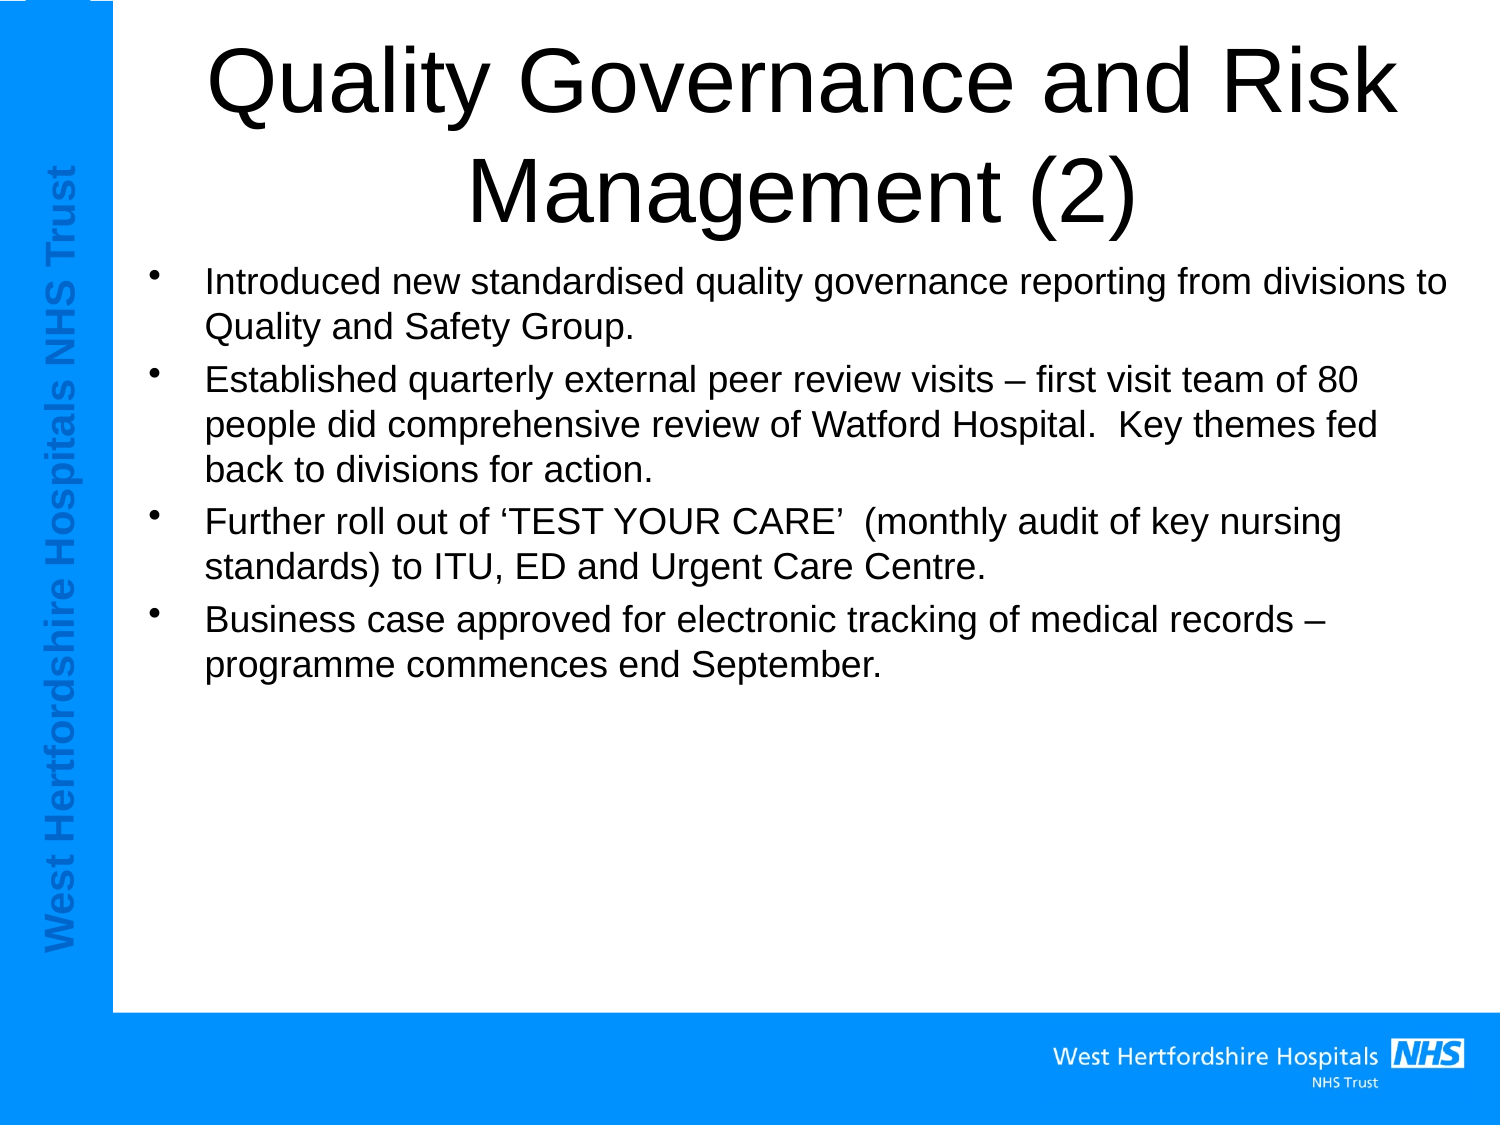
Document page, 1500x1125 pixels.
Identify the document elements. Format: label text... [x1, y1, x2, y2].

picture [1045, 1030, 1471, 1100]
title Quality Governance and Risk Management (2) [133, 36, 1473, 225]
list Introduced new standardised quality governance reporting from divisions to Quality and Safety Group. Established quarterly external peer review visits – first visit team of 80 people did comprehensive review of Watford Hospital. Key themes fed back to divisions for action. Further roll out of ‘TEST YOUR CARE’ (monthly audit of key nursing standards) to ITU, ED and Urgent Care Centre. Business case approved for electronic tracking of medical records – programme commences end September. [133, 249, 1472, 988]
